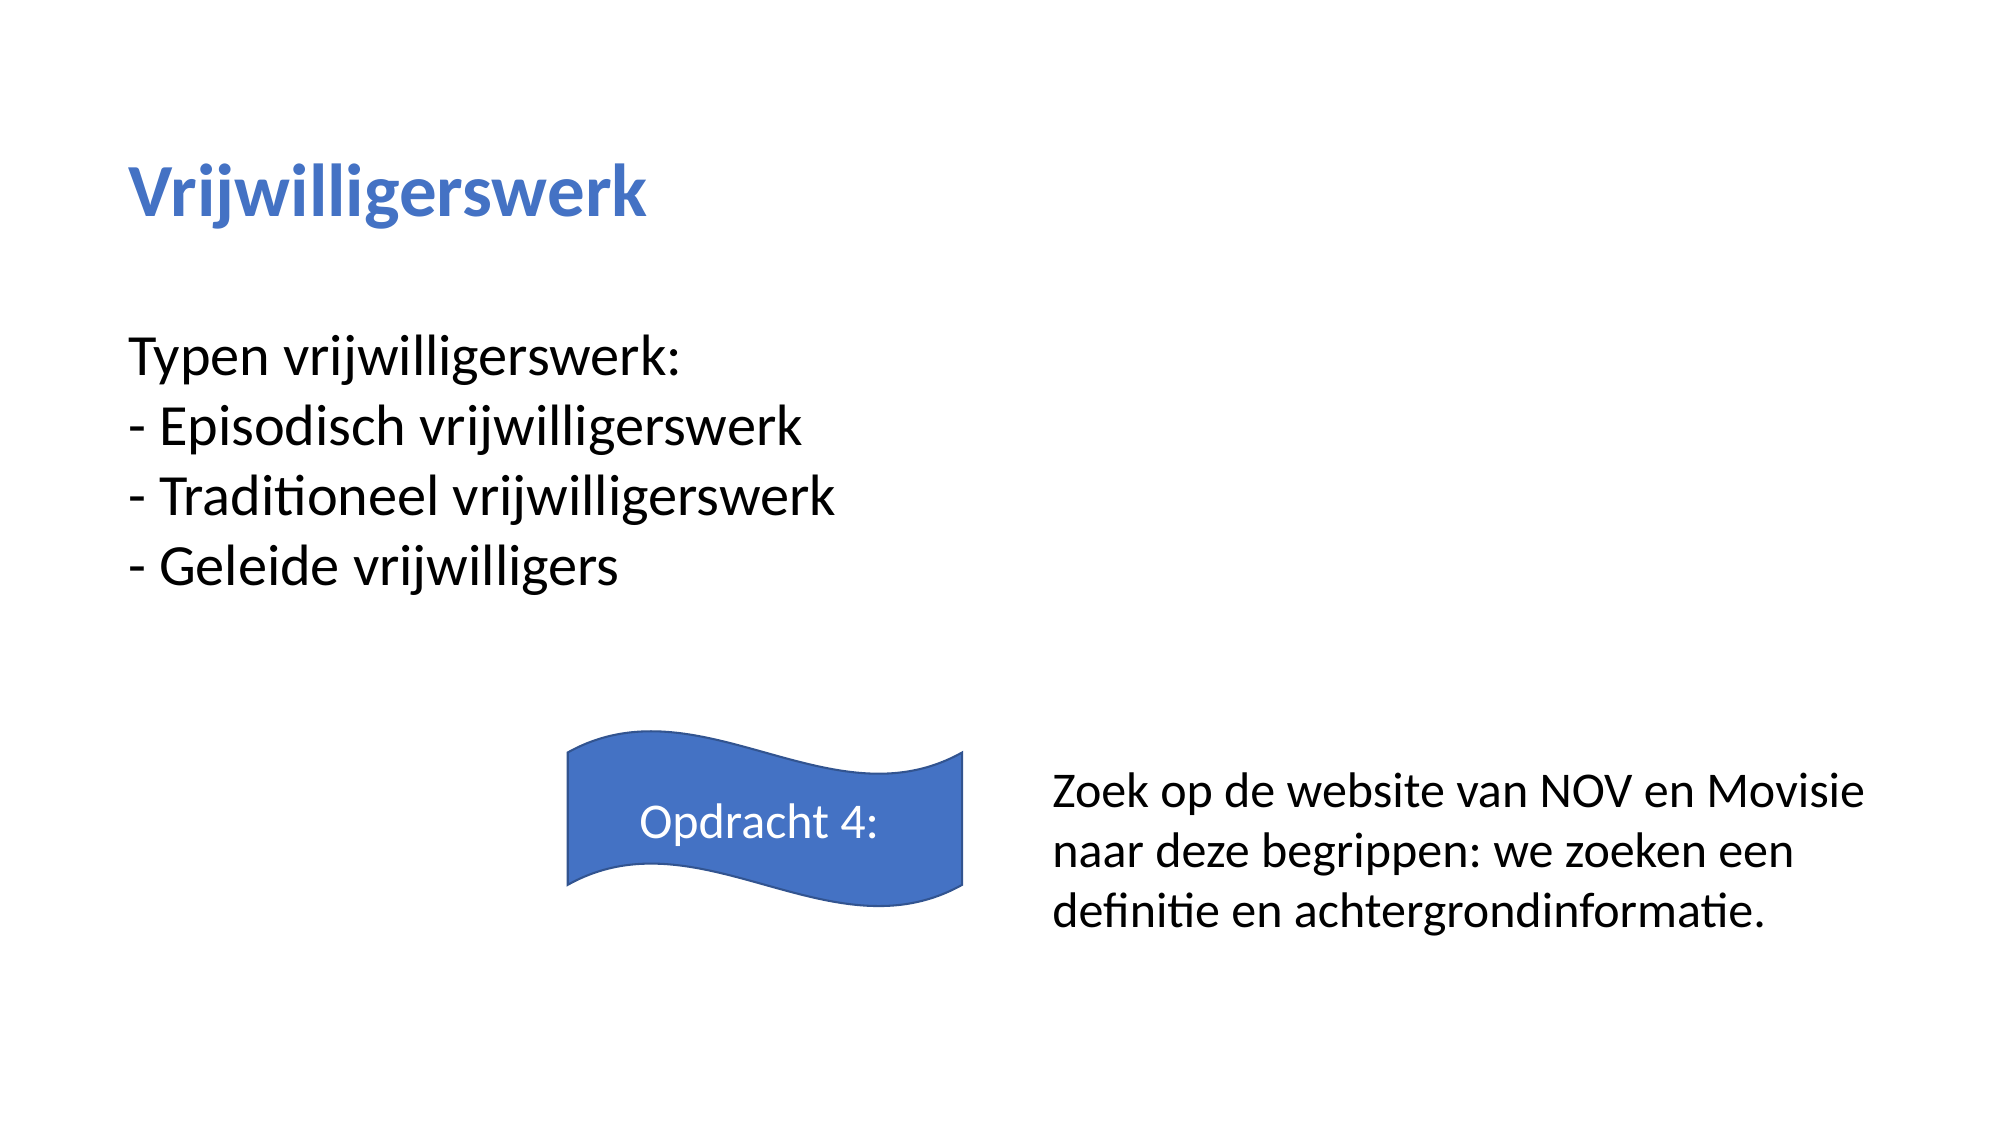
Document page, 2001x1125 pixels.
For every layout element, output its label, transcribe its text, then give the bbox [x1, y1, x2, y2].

text_box Typen vrijwilligerswerk: - Episodisch vrijwilligerswerk - Traditioneel vrijwilligerswerk - Geleide vrijwilligers [113, 309, 1114, 605]
text_box Opdracht 4: [566, 730, 964, 908]
text_box Zoek op de website van NOV en Movisie naar deze begrippen: we zoeken een definitie en achtergrondinformatie. [1037, 750, 1902, 946]
text_box Vrijwilligerswerk [113, 134, 1543, 240]
